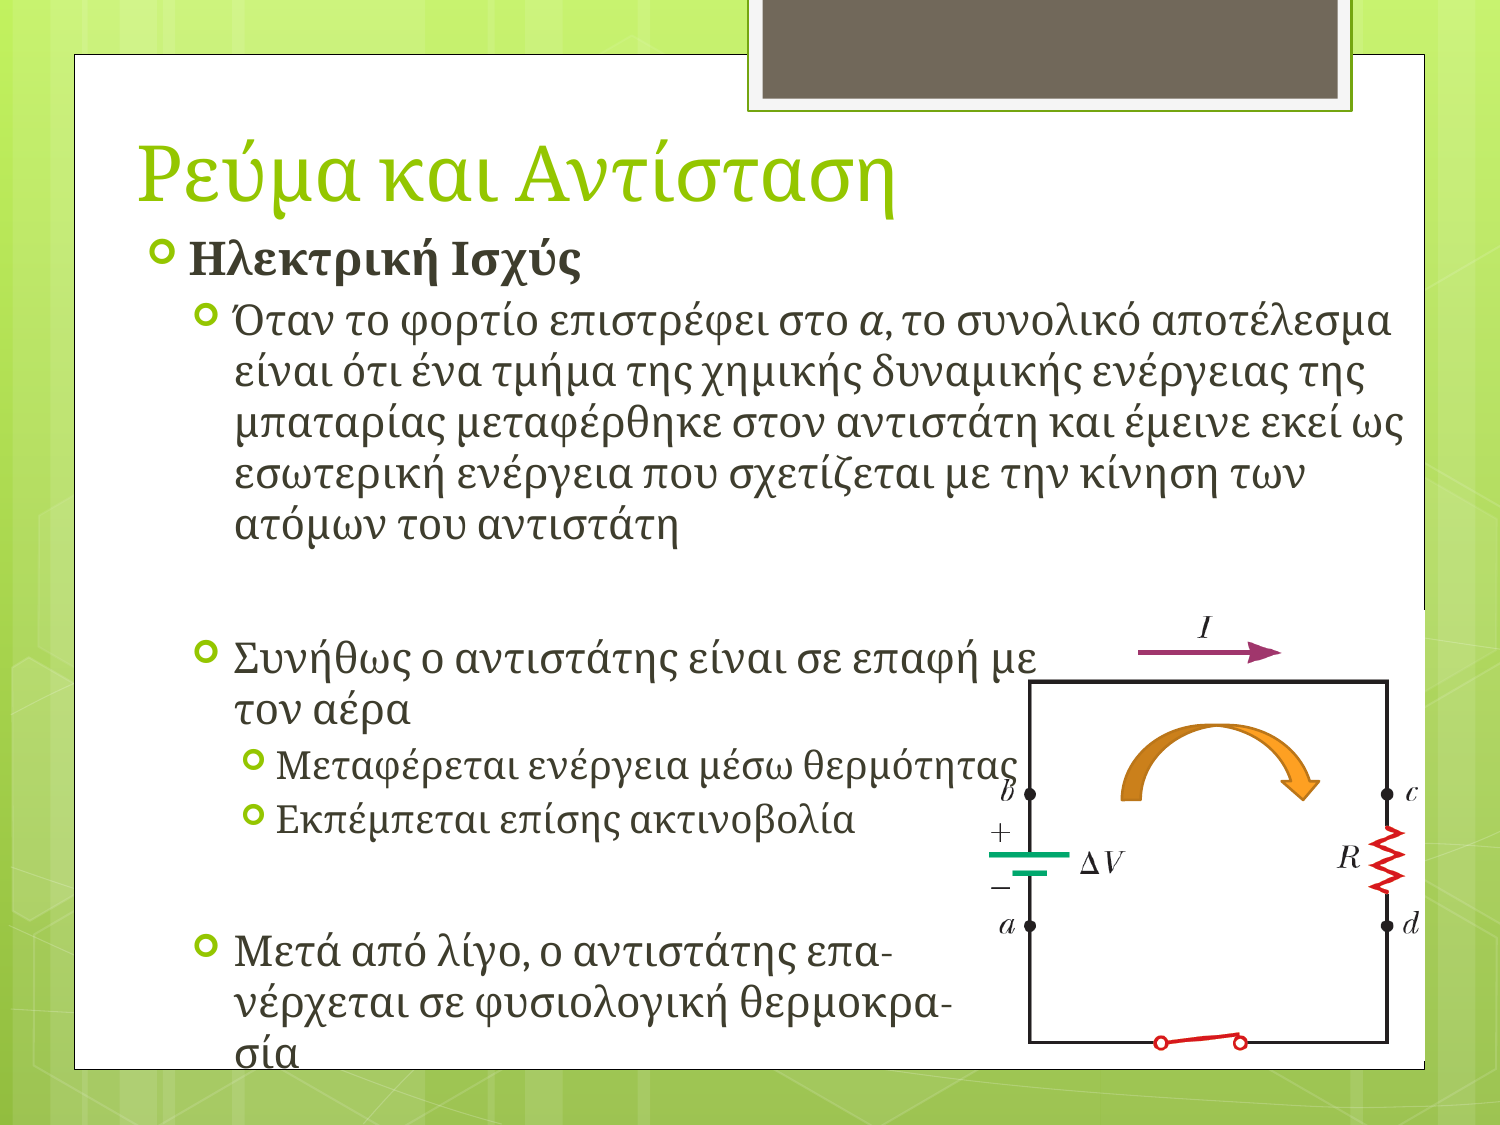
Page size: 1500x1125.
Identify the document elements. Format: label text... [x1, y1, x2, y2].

picture [987, 610, 1426, 1062]
title Ρεύμα και Αντίσταση [121, 116, 1338, 221]
list Ηλεκτρική Ισχύς Όταν το φορτίο επιστρέφει στο α, το συνολικό αποτέλεσμα είναι ότι ένα τμήμα της χημικής δυναμικής ενέργειας της μπαταρίας μεταφέρθηκε στον αντιστάτη και έμεινε εκεί ως εσωτερική ενέργεια που σχετίζεται με την κίνηση των ατόμων του αντιστάτη Συνήθως ο αντιστάτης είναι σε επαφή με τον αέρα Μεταφέρεται ενέργεια μέσω θερμότητας Εκπέμπεται επίσης ακτινοβολία Μετά από λίγο, ο αντιστάτης επα- νέρχεται σε φυσιολογική θερμοκρα- σία [121, 221, 1425, 1088]
